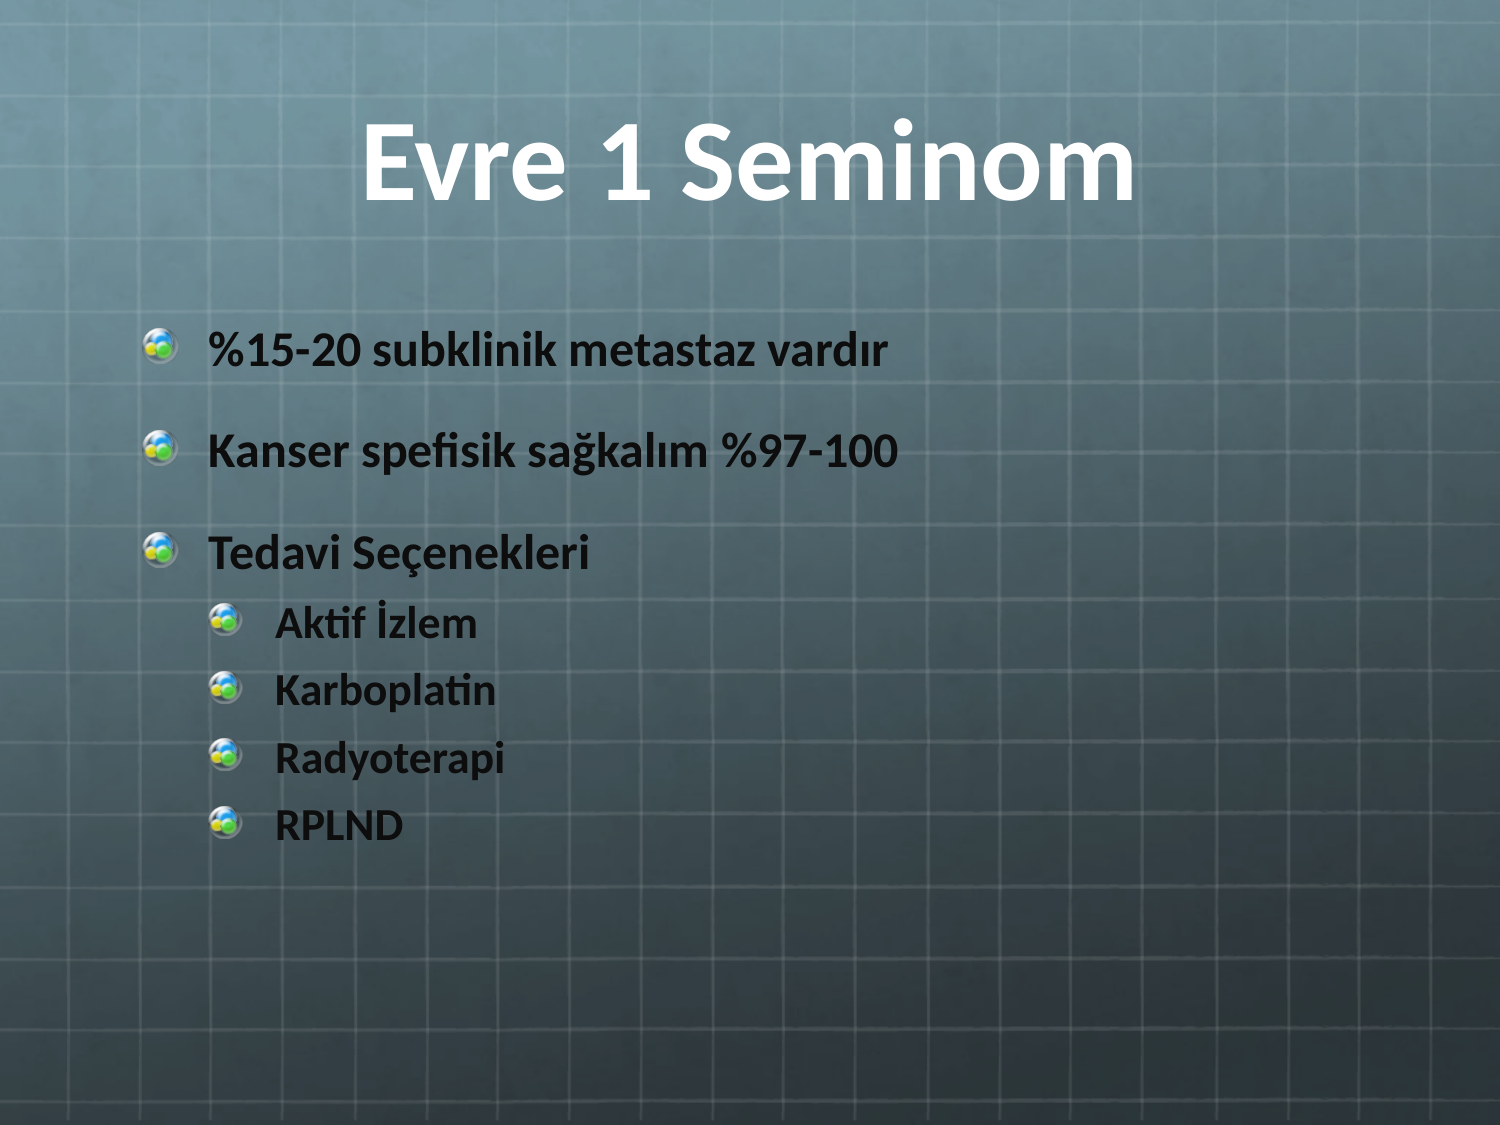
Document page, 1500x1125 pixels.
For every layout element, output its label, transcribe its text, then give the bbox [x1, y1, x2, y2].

picture [0, 0, 1500, 1125]
title Evre 1 Seminom [127, 17, 1372, 289]
list %15-20 subklinik metastaz vardır Kanser spefisik sağkalım %97-100 Tedavi Seçenekleri Aktif İzlem Karboplatin Radyoterapi RPLND [127, 308, 1372, 958]
